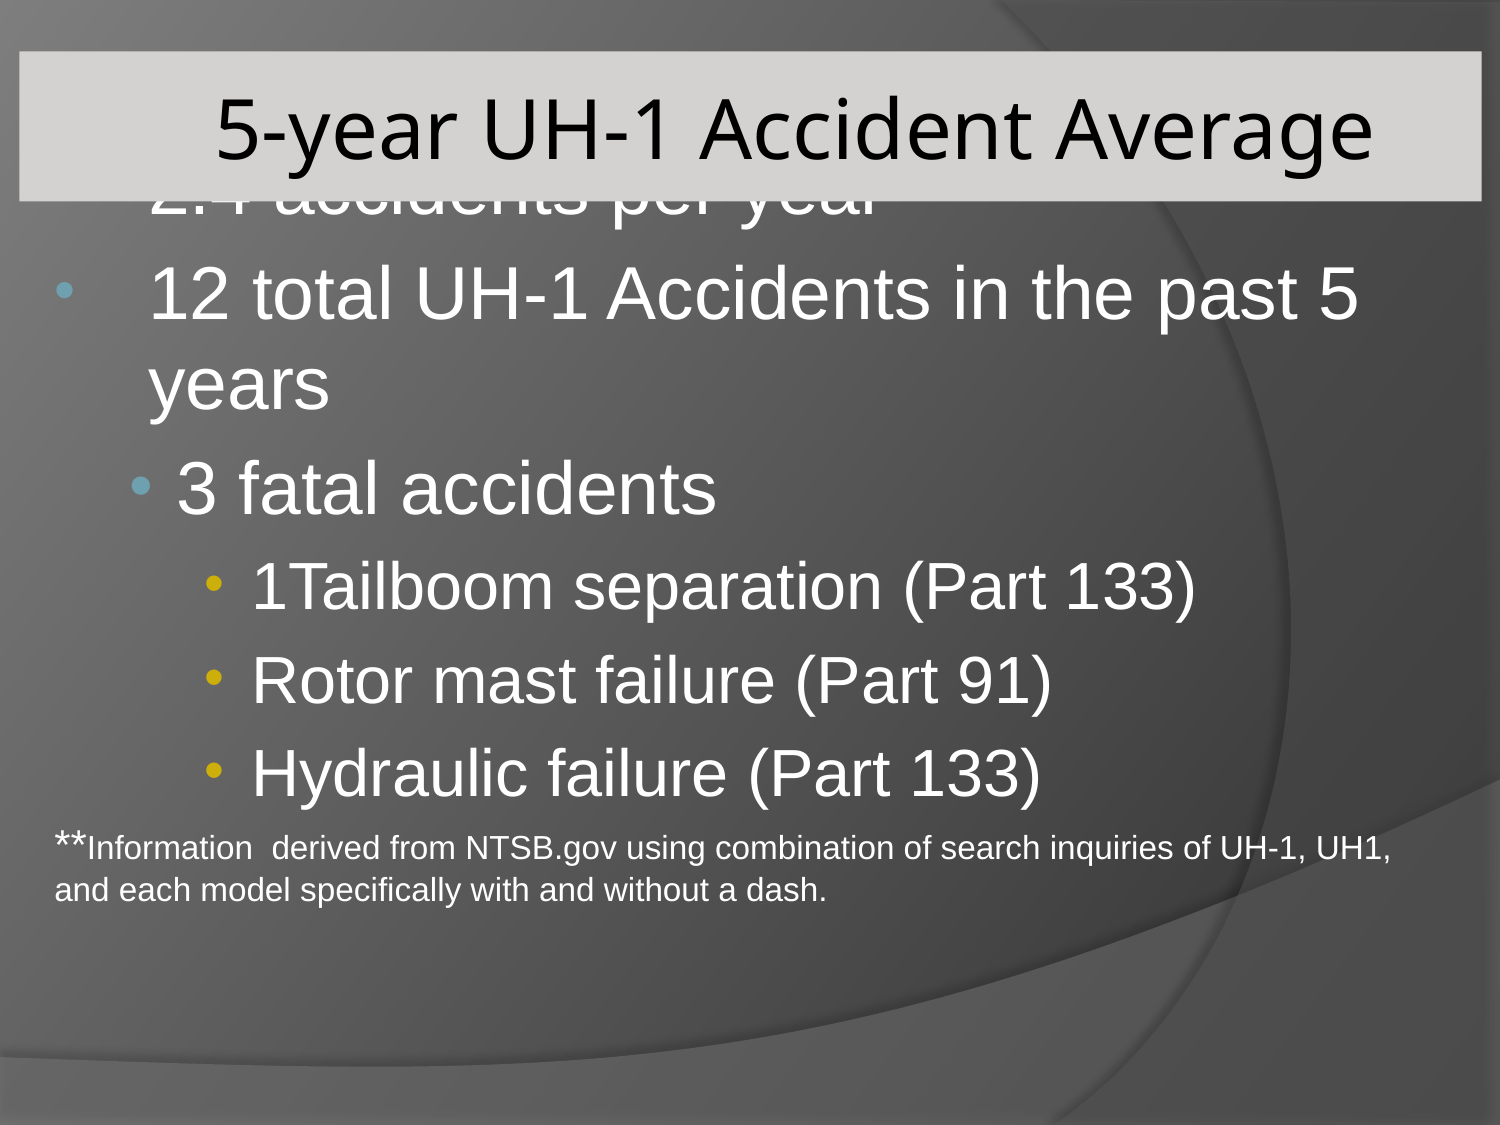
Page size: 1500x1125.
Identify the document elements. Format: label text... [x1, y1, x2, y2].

text_box 5-year UH-1 Accident Average [19, 51, 1482, 202]
subtitle 2.4 accidents per year 12 total UH-1 Accidents in the past 5 years 3 fatal accidents 1Tailboom separation (Part 133) Rotor mast failure (Part 91) Hydraulic failure (Part 133) **Information derived from NTSB.gov using combination of search inquiries of UH-1, UH1, and each model specifically with and without a dash. [39, 202, 1434, 1025]
